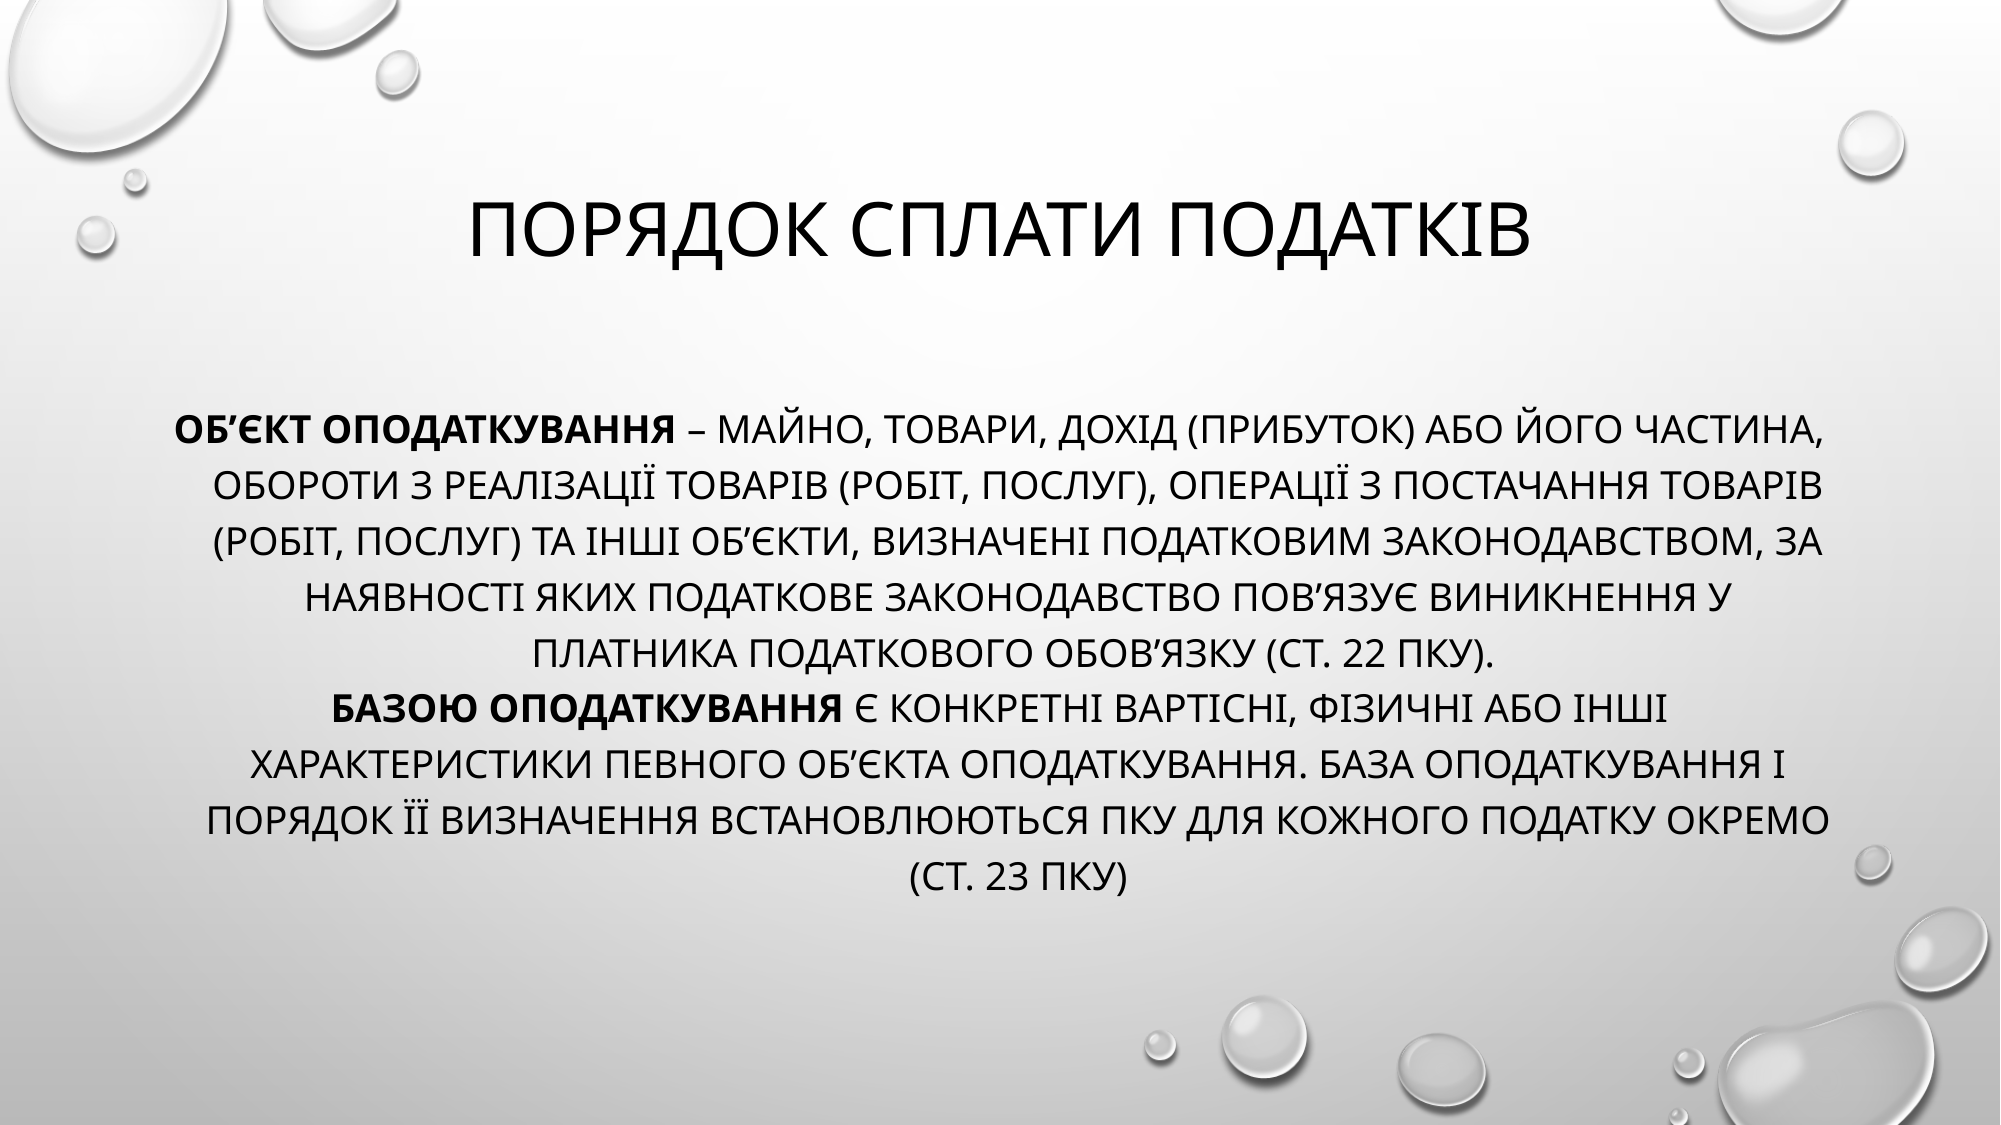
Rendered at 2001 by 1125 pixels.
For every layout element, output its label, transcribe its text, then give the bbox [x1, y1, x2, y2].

title Порядок сплати податків [149, 101, 1851, 364]
picture [0, 0, 2000, 1125]
list Об’єкт оподаткування – майно, товари, дохід (прибуток) або його частина, обороти з реалізації товарів (робіт, послуг), операції з постачання товарів (робіт, послуг) та інші об’єкти, визначені податковим законодавством, за наявності яких податкове законодавство пов’язує виникнення у платника податкового обов’язку (ст. 22 ПКУ). Базою оподаткування є конкретні вартісні, фізичні або інші характеристики певного об’єкта оподаткування. База оподаткування і порядок її визначення встановлюються ПКУ для кожного податку окремо (ст. 23 ПКУ) [149, 388, 1850, 950]
